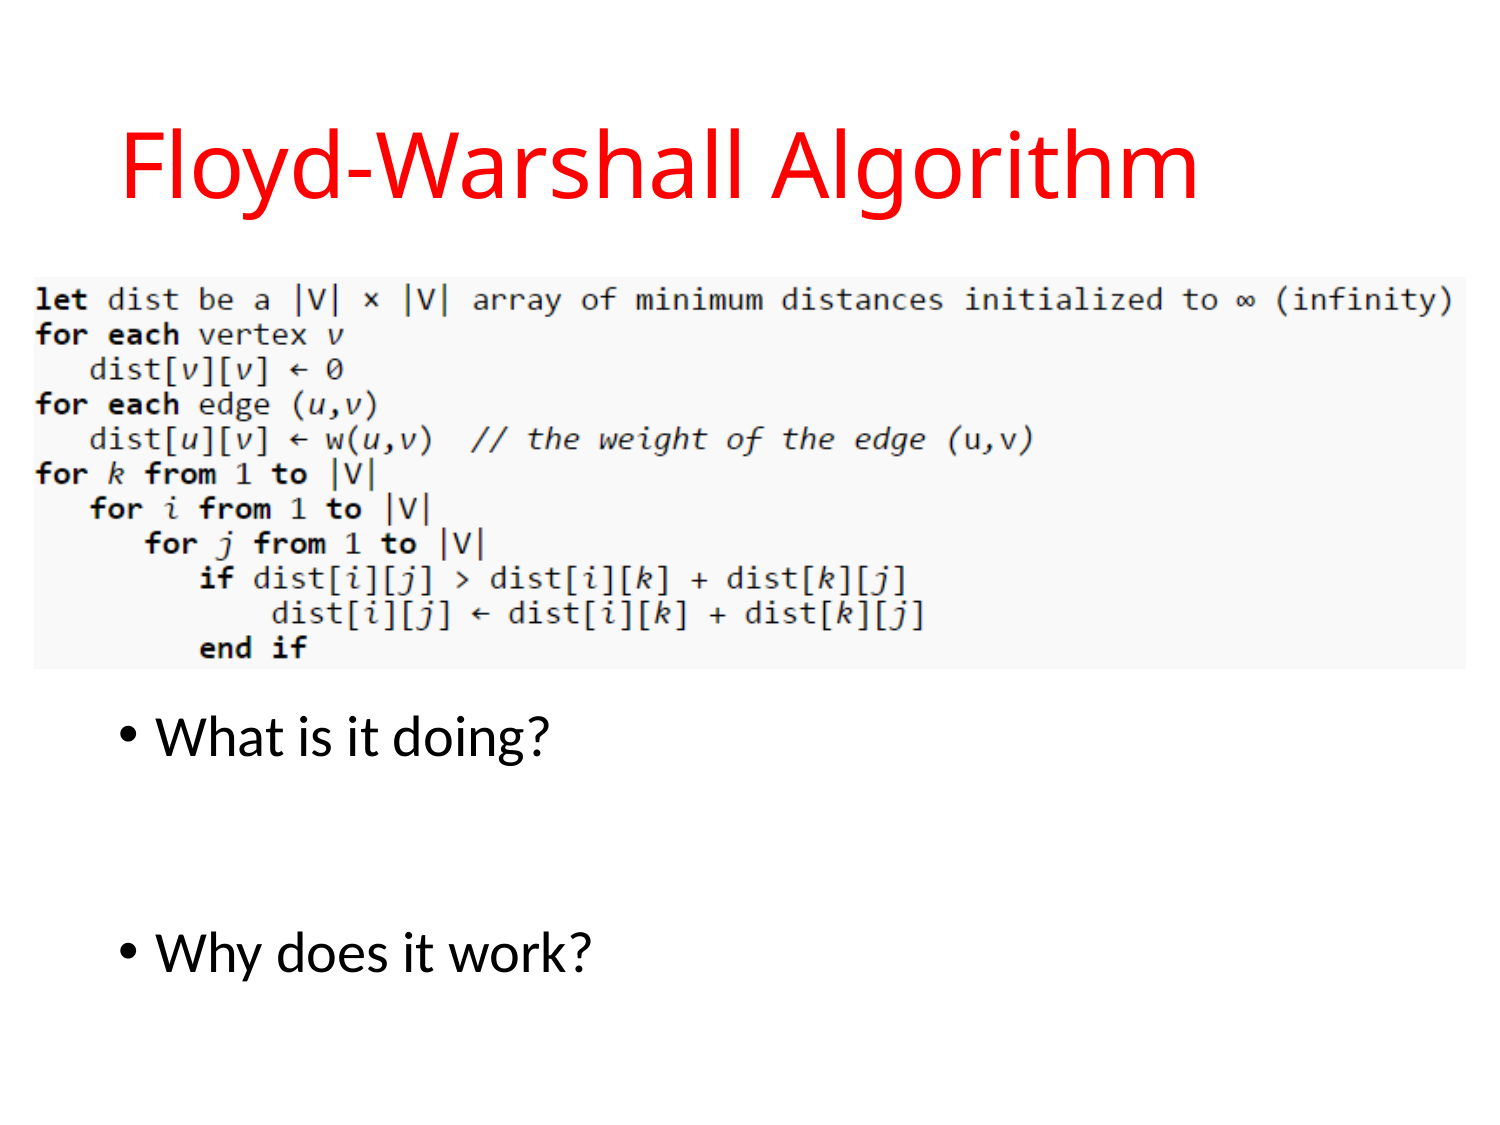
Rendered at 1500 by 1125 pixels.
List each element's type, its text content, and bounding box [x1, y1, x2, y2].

title Floyd-Warshall Algorithm [103, 59, 1397, 277]
list What is it doing? Why does it work? [103, 698, 1397, 1080]
picture [34, 277, 1466, 669]
